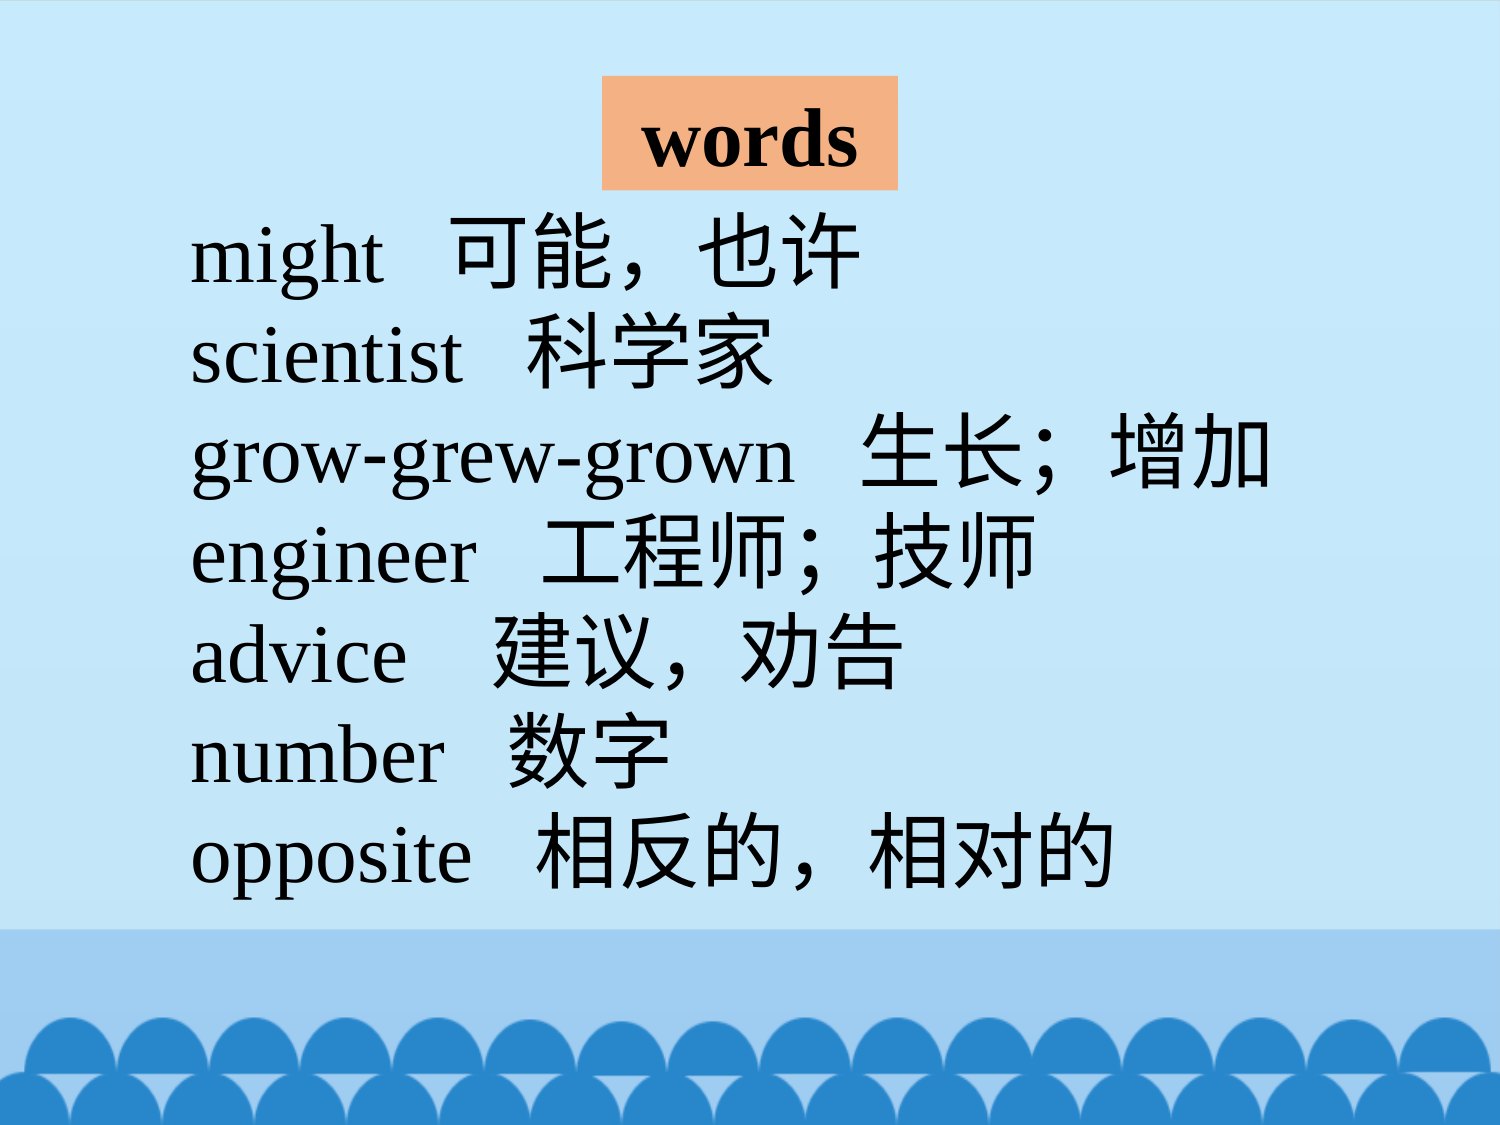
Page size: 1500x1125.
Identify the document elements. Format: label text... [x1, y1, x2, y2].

picture [0, 0, 1500, 1125]
text_box words [602, 75, 898, 191]
text_box might 可能，也许 scientist 科学家 grow-grew-grown 生长；增加 engineer 工程师；技师 advice 建议，劝告 number 数字 opposite 相反的，相对的 [175, 191, 1325, 907]
